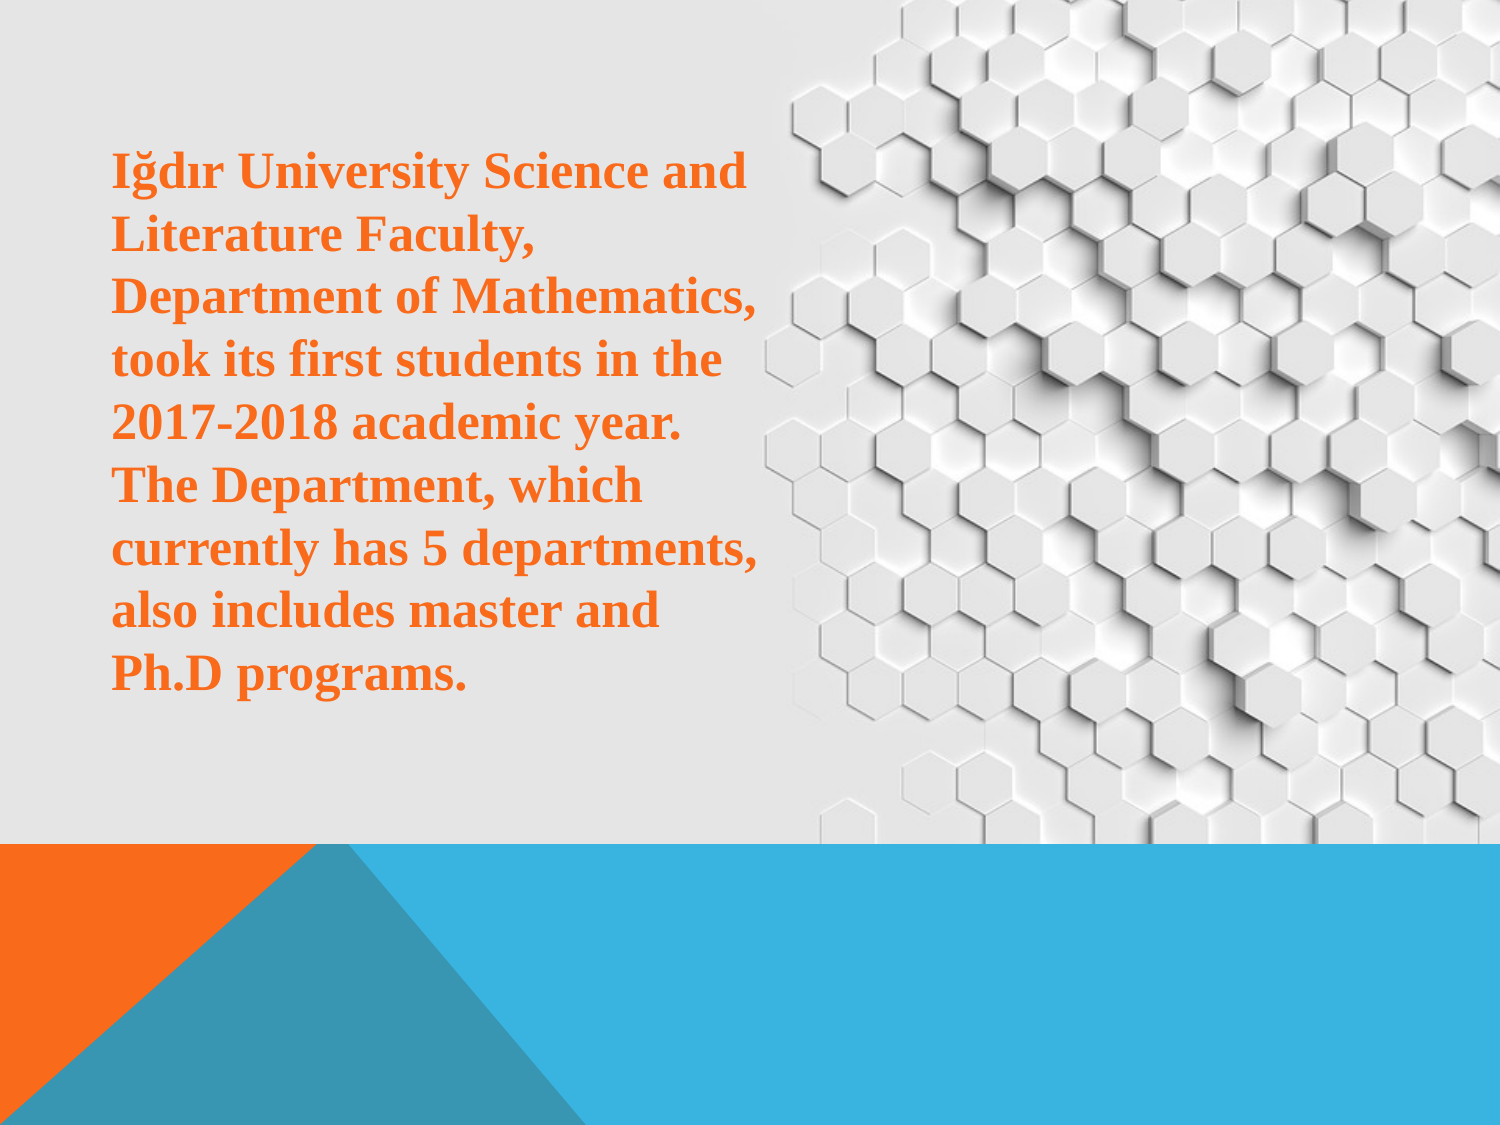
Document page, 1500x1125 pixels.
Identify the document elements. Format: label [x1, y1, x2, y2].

picture [0, 0, 1500, 844]
